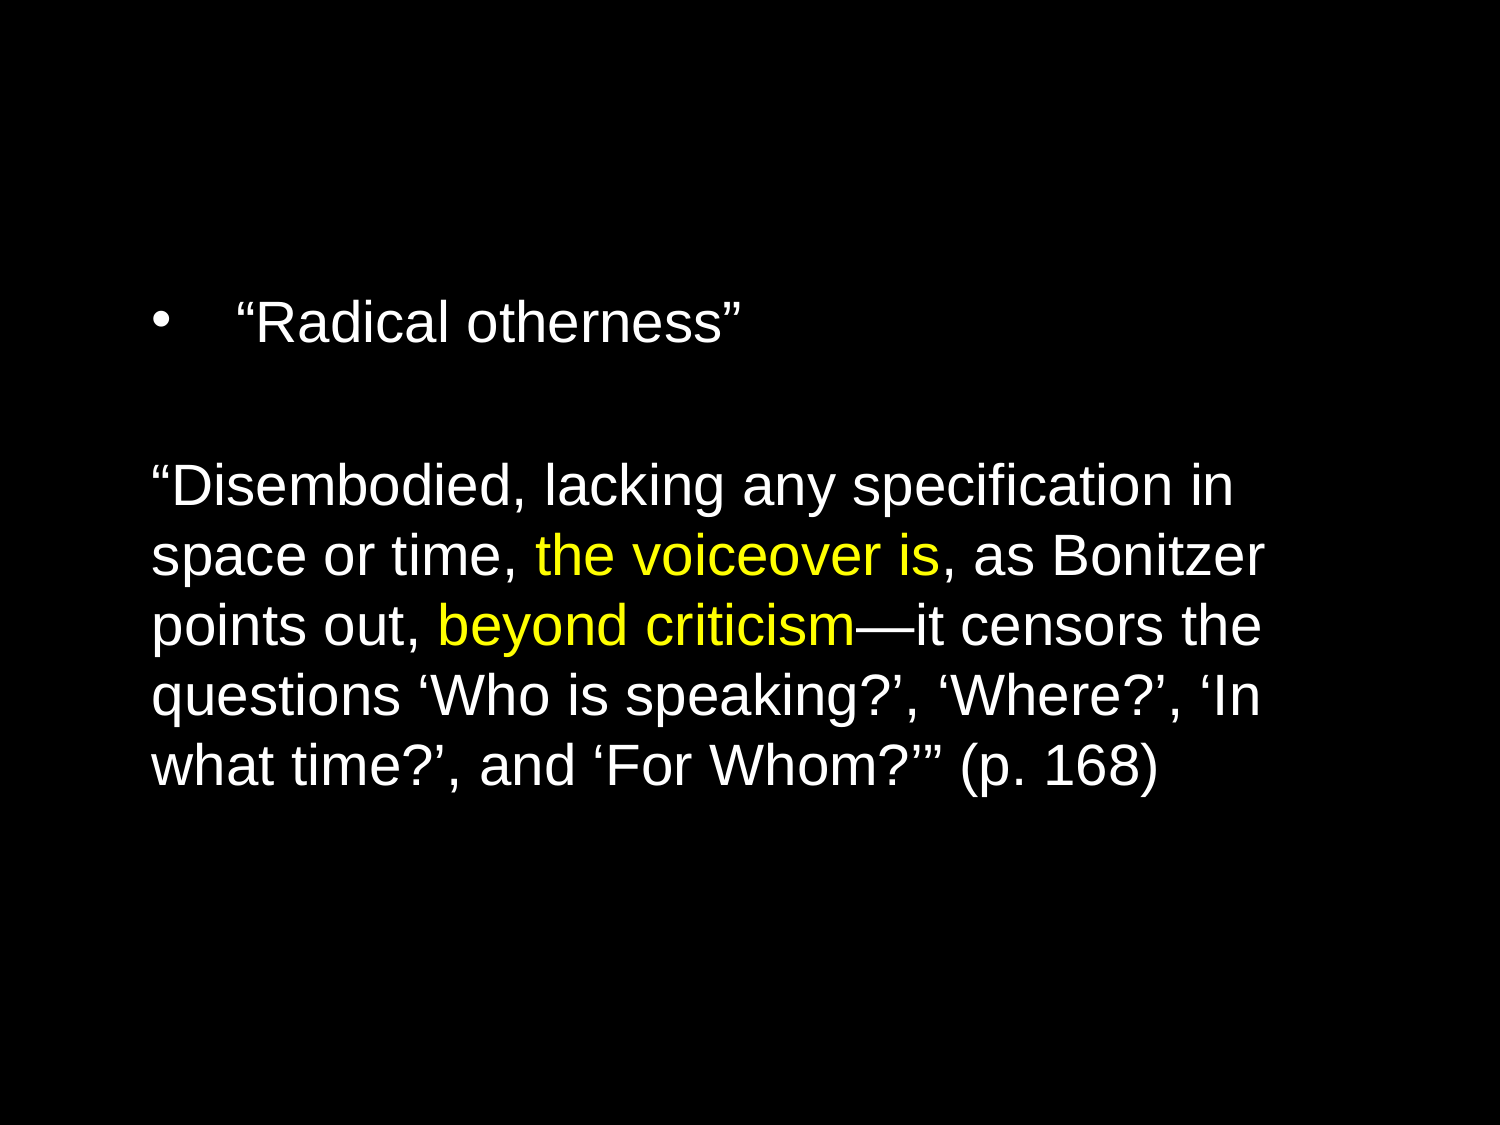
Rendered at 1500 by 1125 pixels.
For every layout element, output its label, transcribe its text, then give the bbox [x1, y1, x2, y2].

subtitle “Radical otherness” “Disembodied, lacking any specification in space or time, the voiceover is, as Bonitzer points out, beyond criticism—it censors the questions ‘Who is speaking?’, ‘Where?’, ‘In what time?’, and ‘For Whom?’” (p. 168) [136, 276, 1414, 1080]
